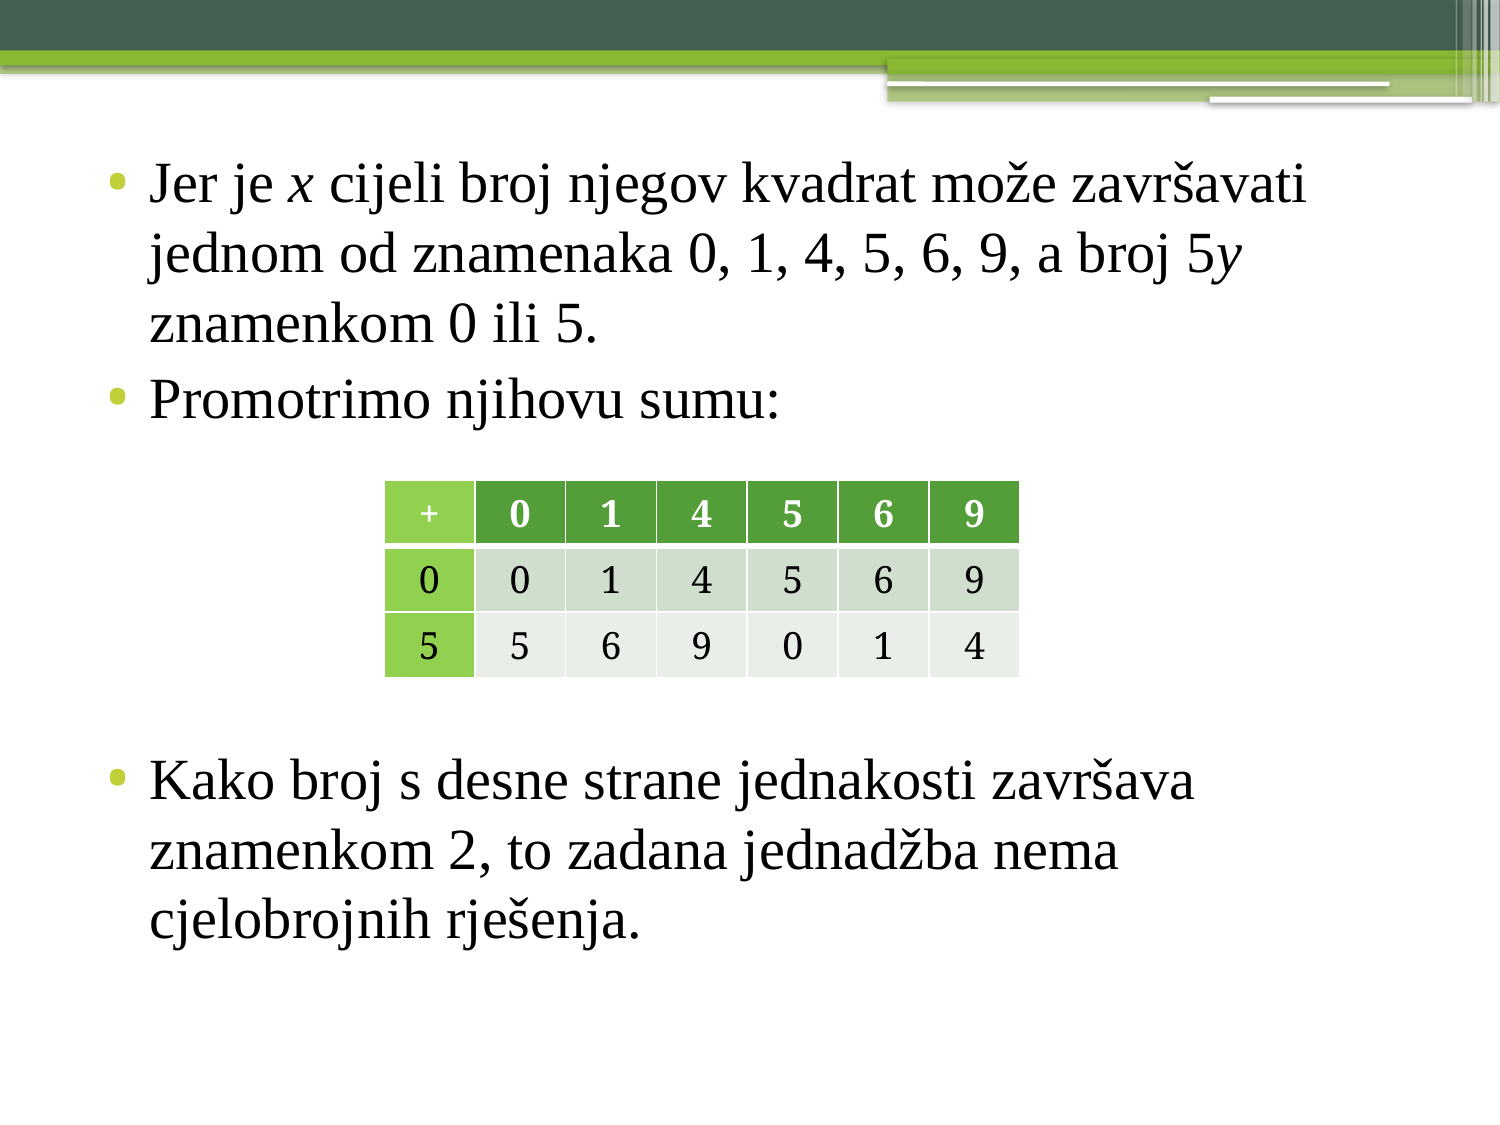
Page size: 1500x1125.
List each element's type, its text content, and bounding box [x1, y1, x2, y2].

table_header + [385, 481, 474, 543]
table_cell 5 [476, 613, 565, 677]
table_cell 1 [839, 613, 928, 677]
table_cell 0 [748, 613, 837, 677]
table_header 0 [476, 481, 565, 543]
table_cell 0 [385, 549, 474, 611]
table_cell 5 [748, 549, 837, 611]
table_cell 6 [839, 549, 928, 611]
table_cell 0 [476, 549, 565, 611]
table_header 9 [930, 481, 1019, 543]
table_header 4 [657, 481, 746, 543]
table_header 5 [748, 481, 837, 543]
table_cell 6 [566, 613, 656, 677]
table_cell 5 [385, 613, 474, 677]
list Jer je x cijeli broj njegov kvadrat može završavati jednom od znamenaka 0, 1, 4, 5, 6, 9, a broj 5y znamenkom 0 ili 5. Promotrimo njihovu sumu: Kako broj s desne strane jednakosti završava znamenkom 2, to zadana jednadžba nema cjelobrojnih rješenja. [75, 137, 1425, 1079]
table_header 1 [566, 481, 656, 543]
table_cell 4 [657, 549, 746, 611]
table_cell 1 [566, 549, 656, 611]
table_cell 4 [930, 613, 1019, 677]
table_cell 9 [930, 549, 1019, 611]
table_cell 9 [657, 613, 746, 677]
table_header 6 [839, 481, 928, 543]
